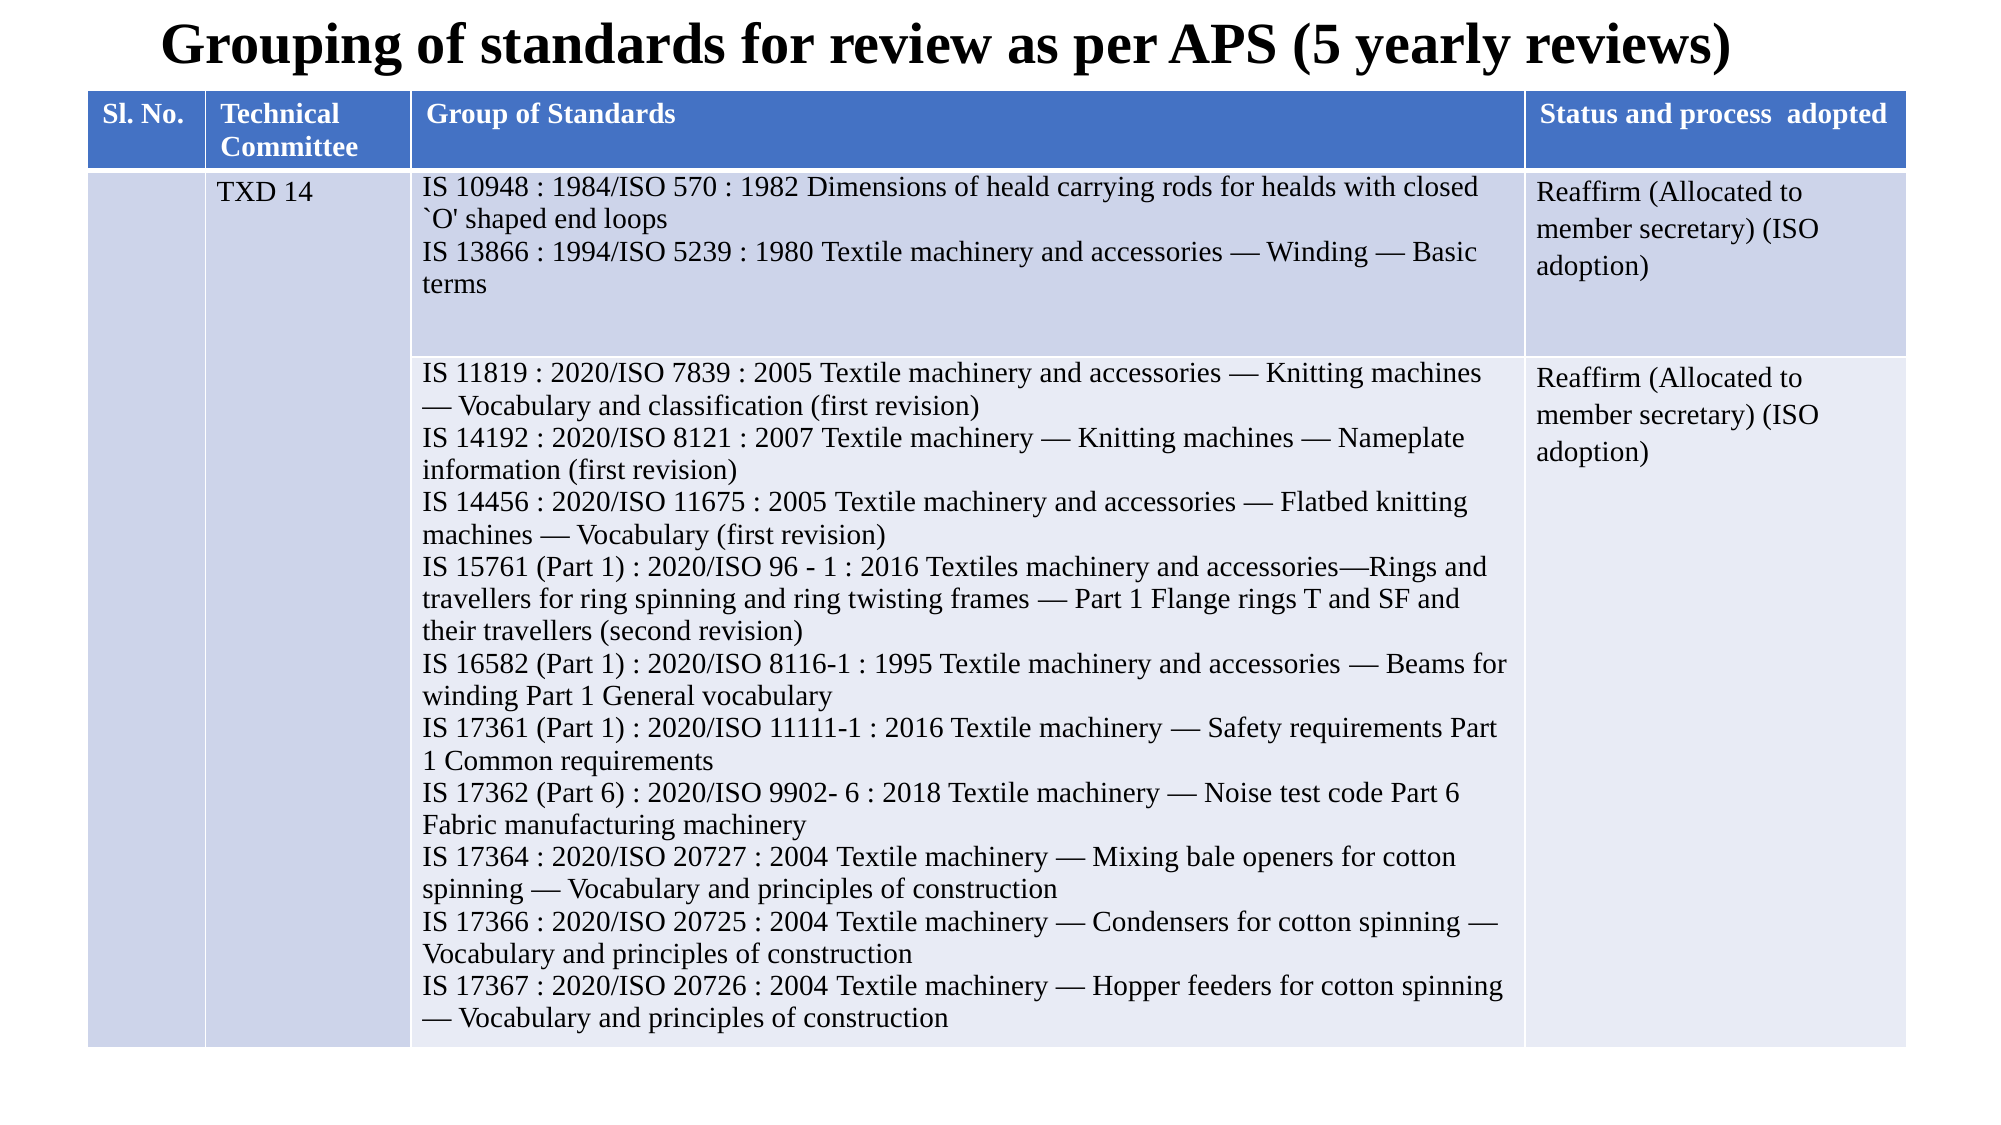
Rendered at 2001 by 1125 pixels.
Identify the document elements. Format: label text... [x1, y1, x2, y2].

table_cell IS 10948 : 1984/ISO 570 : 1982 Dimensions of heald carrying rods for healds with closed `O' shaped end loops IS 13866 : 1994/ISO 5239 : 1980 Textile machinery and accessories — Winding — Basic terms [412, 173, 1524, 356]
table_header Group of Standards [412, 91, 1524, 168]
table_cell Reaffirm (Allocated to member secretary) (ISO adoption) [1526, 358, 1906, 1047]
table_cell TXD 14 [206, 173, 410, 1047]
table_cell Reaffirm (Allocated to member secretary) (ISO adoption) [1526, 173, 1906, 356]
table_cell [88, 173, 205, 1047]
table_header Sl. No. [88, 91, 205, 168]
table_header Status and process adopted [1526, 91, 1906, 168]
title Grouping of standards for review as per APS (5 yearly reviews) [145, 0, 1871, 89]
table_cell IS 11819 : 2020/ISO 7839 : 2005 Textile machinery and accessories — Knitting machines — Vocabulary and classification (first revision) IS 14192 : 2020/ISO 8121 : 2007 Textile machinery — Knitting machines — Nameplate information (first revision) IS 14456 : 2020/ISO 11675 : 2005 Textile machinery and accessories — Flatbed knitting machines — Vocabulary (first revision) IS 15761 (Part 1) : 2020/ISO 96 - 1 : 2016 Textiles machinery and accessories—Rings and travellers for ring spinning and ring twisting frames — Part 1 Flange rings T and SF and their travellers (second revision) IS 16582 (Part 1) : 2020/ISO 8116-1 : 1995 Textile machinery and accessories — Beams for winding Part 1 General vocabulary IS 17361 (Part 1) : 2020/ISO 11111-1 : 2016 Textile machinery — Safety requirements Part 1 Common requirements IS 17362 (Part 6) : 2020/ISO 9902- 6 : 2018 Textile machinery — Noise test code Part 6 Fabric manufacturing machinery IS 17364 : 2020/ISO 20727 : 2004 Textile machinery — Mixing bale openers for cotton spinning — Vocabulary and principles of construction IS 17366 : 2020/ISO 20725 : 2004 Textile machinery — Condensers for cotton spinning — Vocabulary and principles of construction IS 17367 : 2020/ISO 20726 : 2004 Textile machinery — Hopper feeders for cotton spinning — Vocabulary and principles of construction [412, 358, 1524, 1047]
table_header Technical Committee [206, 91, 410, 168]
